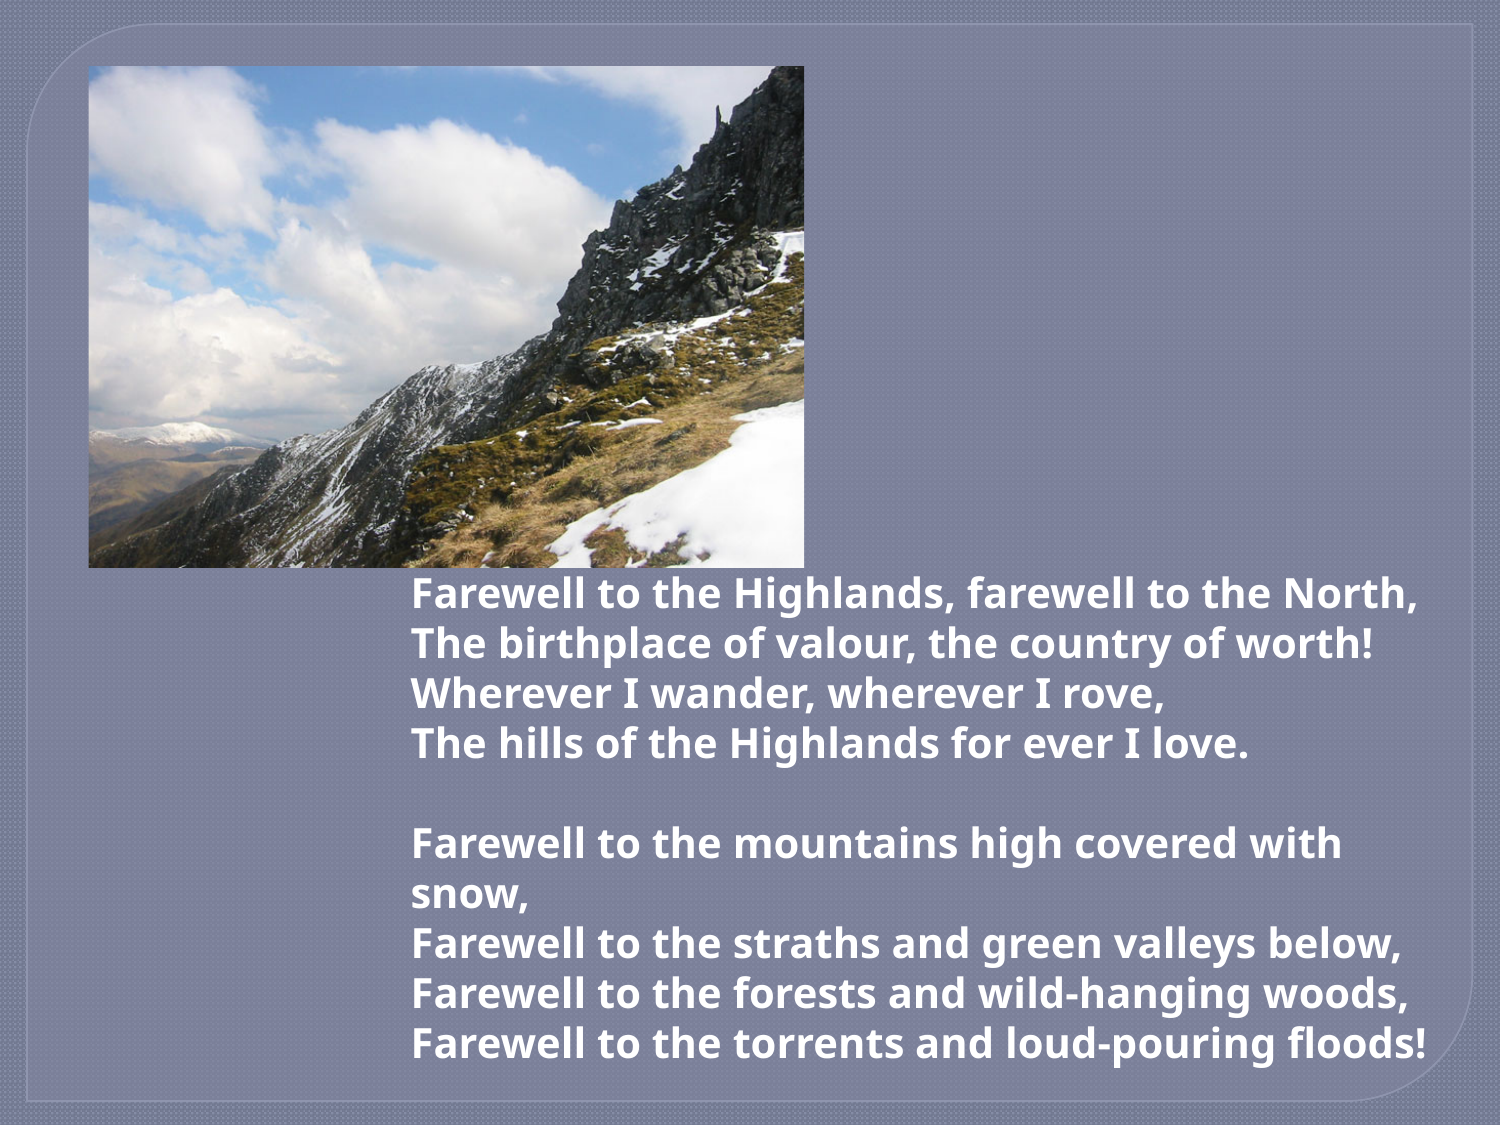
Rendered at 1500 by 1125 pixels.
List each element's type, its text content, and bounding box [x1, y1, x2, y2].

picture [88, 66, 805, 568]
text_box Farewell to the Highlands, farewell to the North, The birthplace of valour, the country of worth! Wherever I wander, wherever I rove, The hills of the Highlands for ever I love. Farewell to the mountains high covered with snow, Farewell to the straths and green valleys below, Farewell to the forests and wild-hanging woods, Farewell to the torrents and loud-pouring floods! [395, 559, 1483, 1067]
